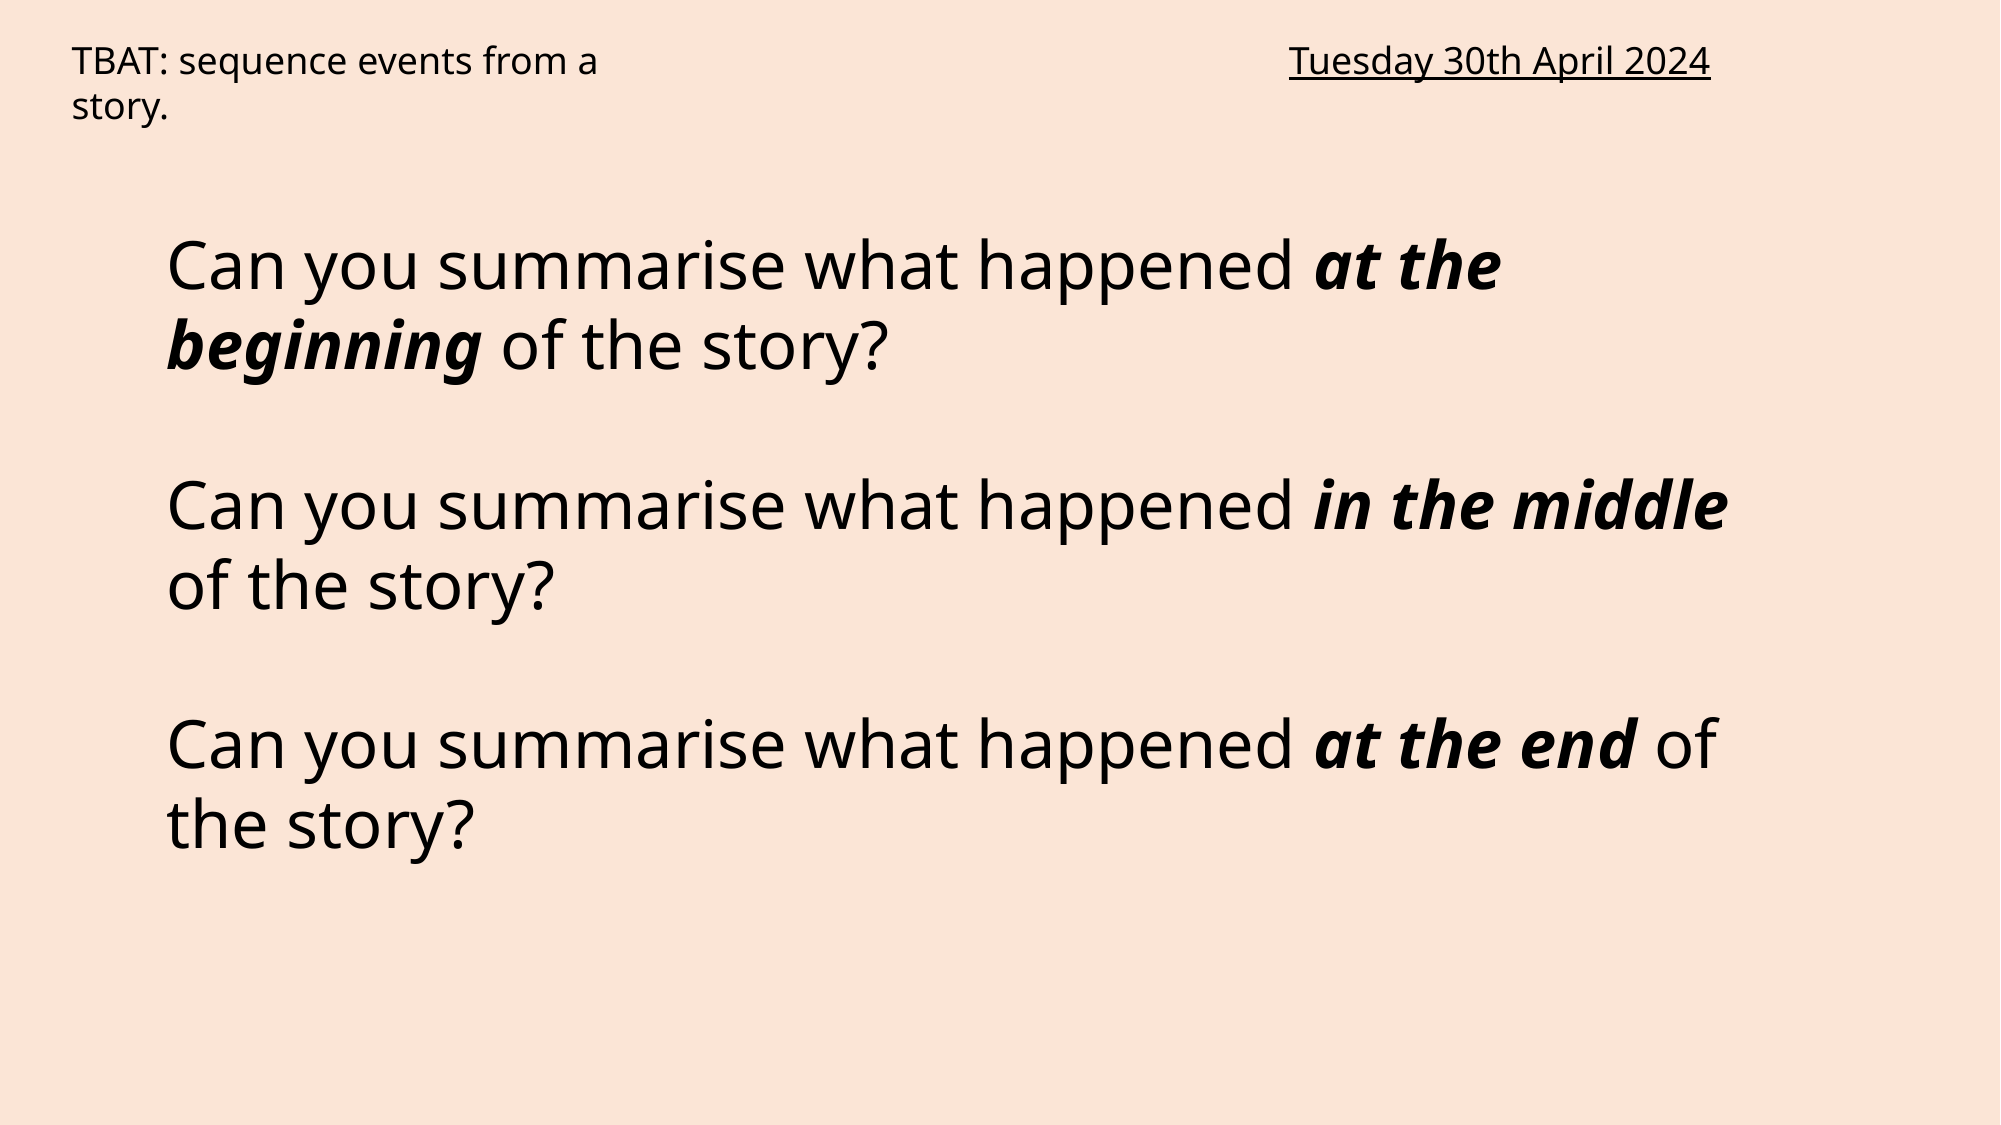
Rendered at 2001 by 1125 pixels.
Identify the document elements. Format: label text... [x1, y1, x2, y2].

text_box Tuesday 30th April 2024 [1273, 29, 1942, 90]
text_box Can you summarise what happened at the beginning of the story? Can you summarise what happened in the middle of the story? Can you summarise what happened at the end of the story? [151, 215, 1771, 960]
text_box TBAT: sequence events from a story. [56, 29, 725, 135]
